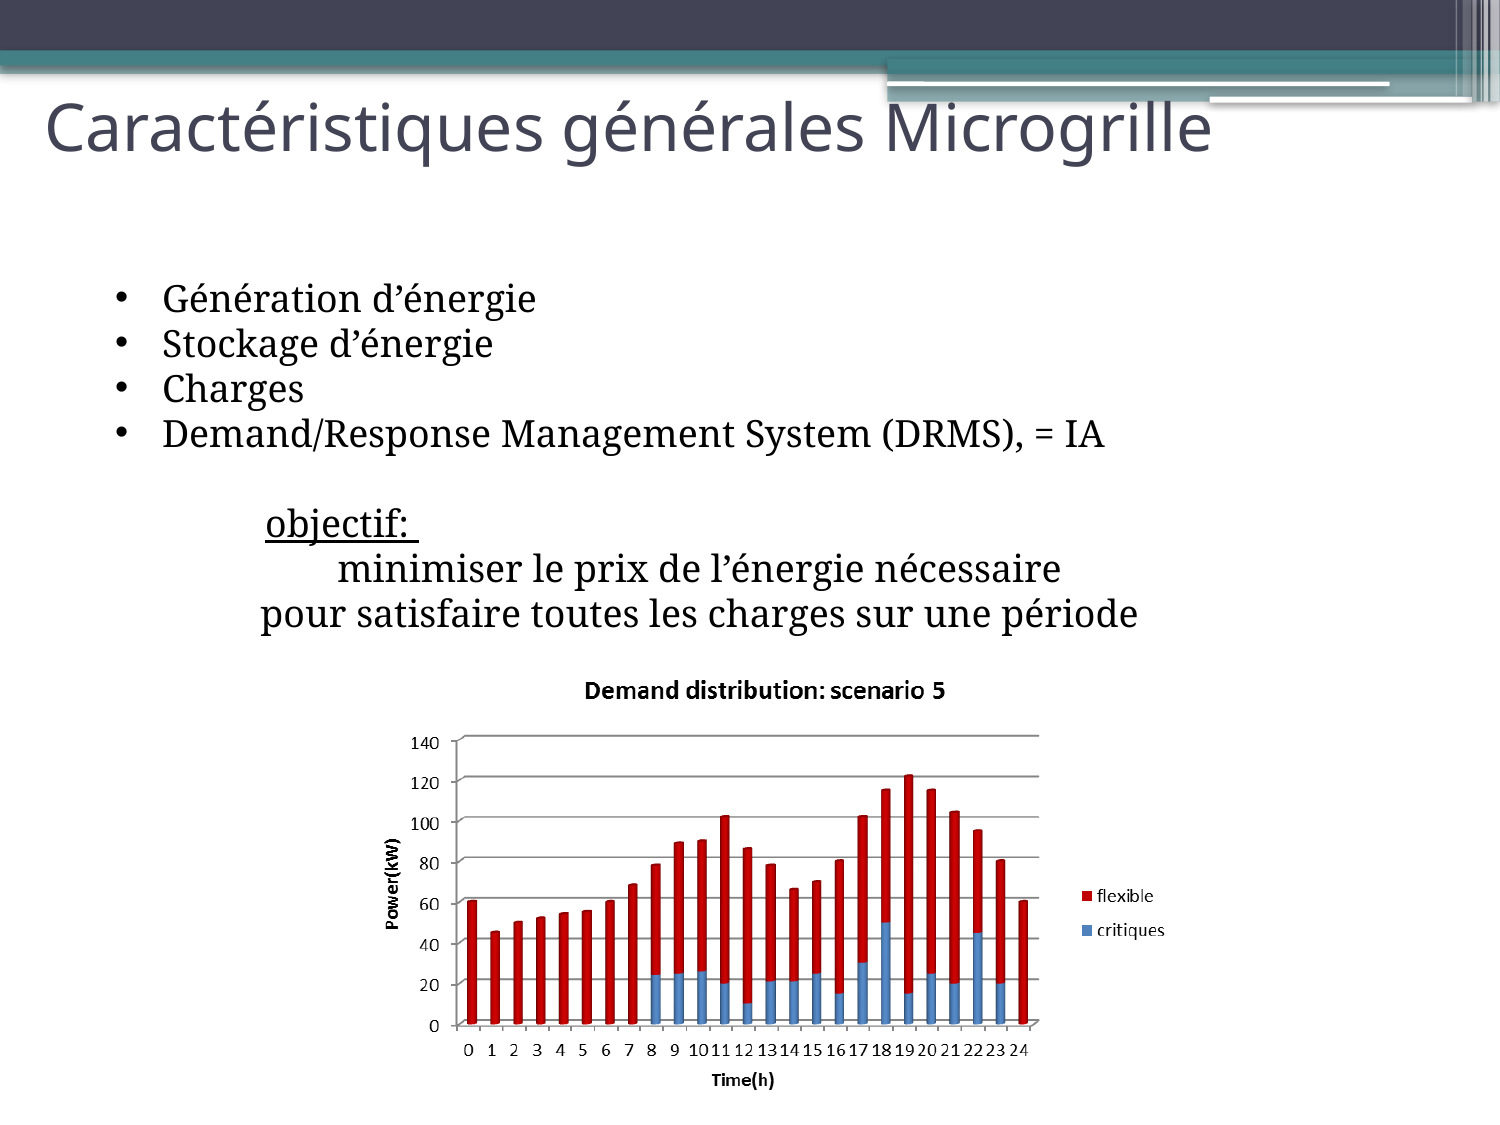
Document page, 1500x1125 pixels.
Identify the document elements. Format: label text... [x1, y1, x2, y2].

text_box Caractéristiques générales Microgrille [29, 78, 1380, 173]
text_box Génération d’énergie Stockage d’énergie Charges Demand/Response Management System (DRMS), = IA objectif: minimiser le prix de l’énergie nécessaire pour satisfaire toutes les charges sur une période [100, 267, 1310, 687]
picture [359, 661, 1182, 1106]
